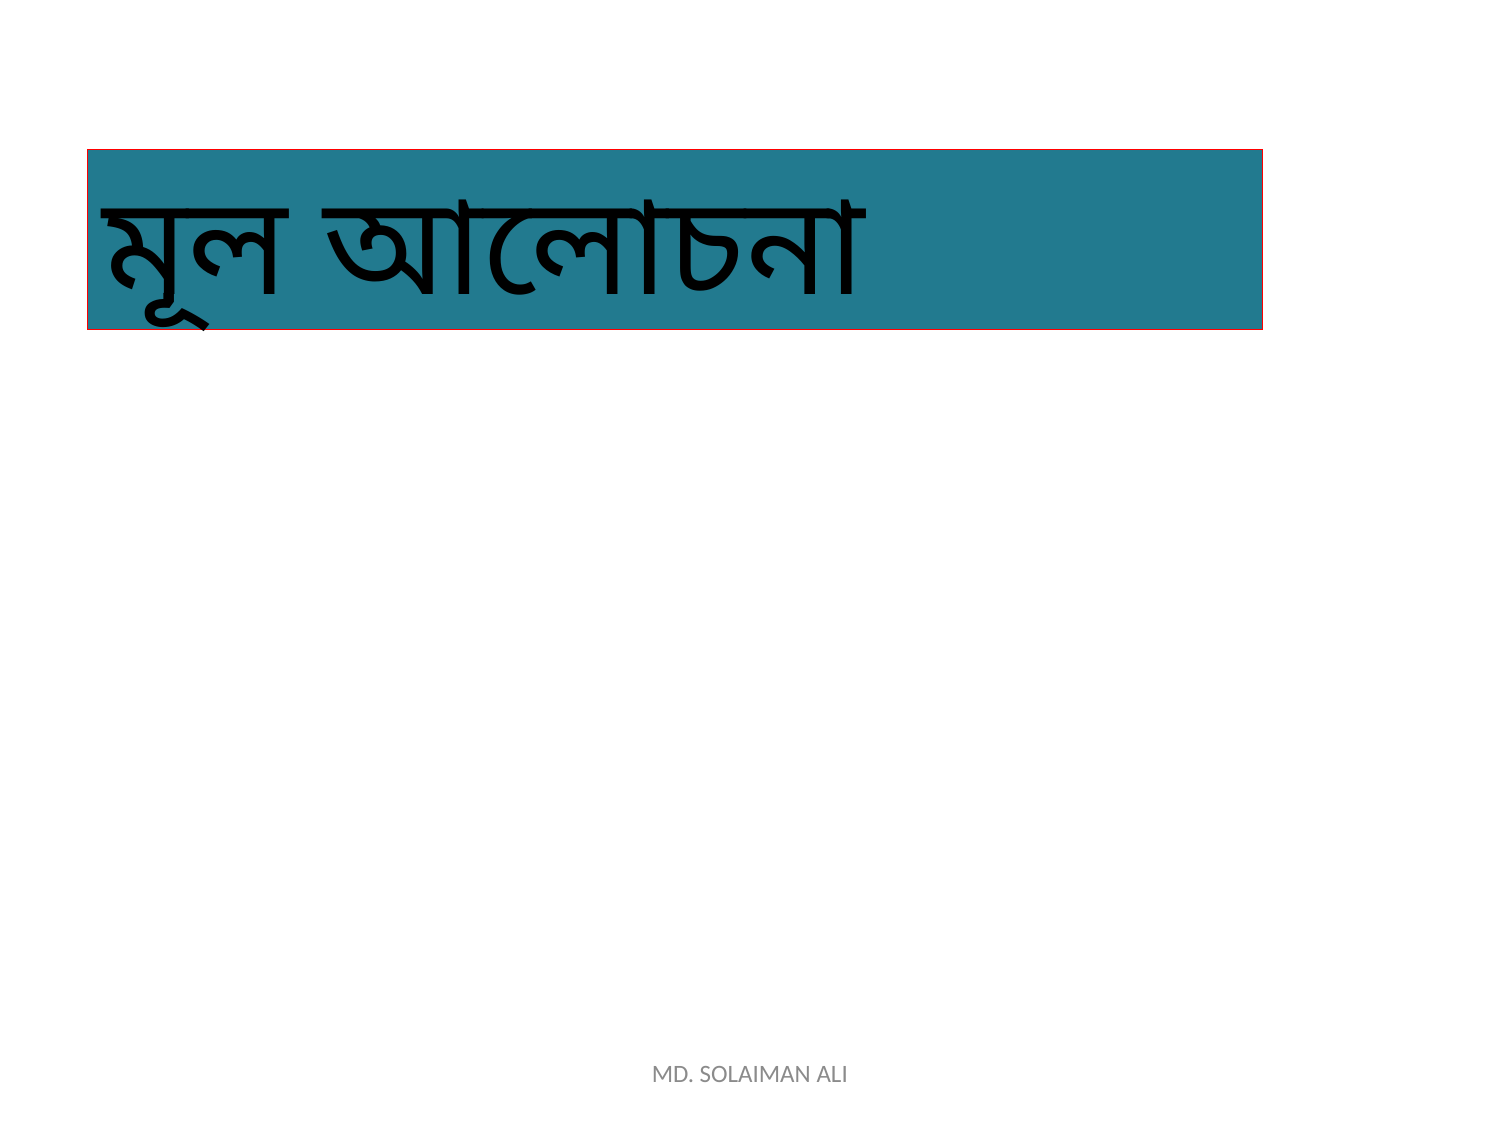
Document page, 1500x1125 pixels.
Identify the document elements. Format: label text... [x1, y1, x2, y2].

footer MD. SOLAIMAN ALI [512, 1042, 988, 1103]
text_box মূল আলোচনা [87, 149, 1263, 330]
